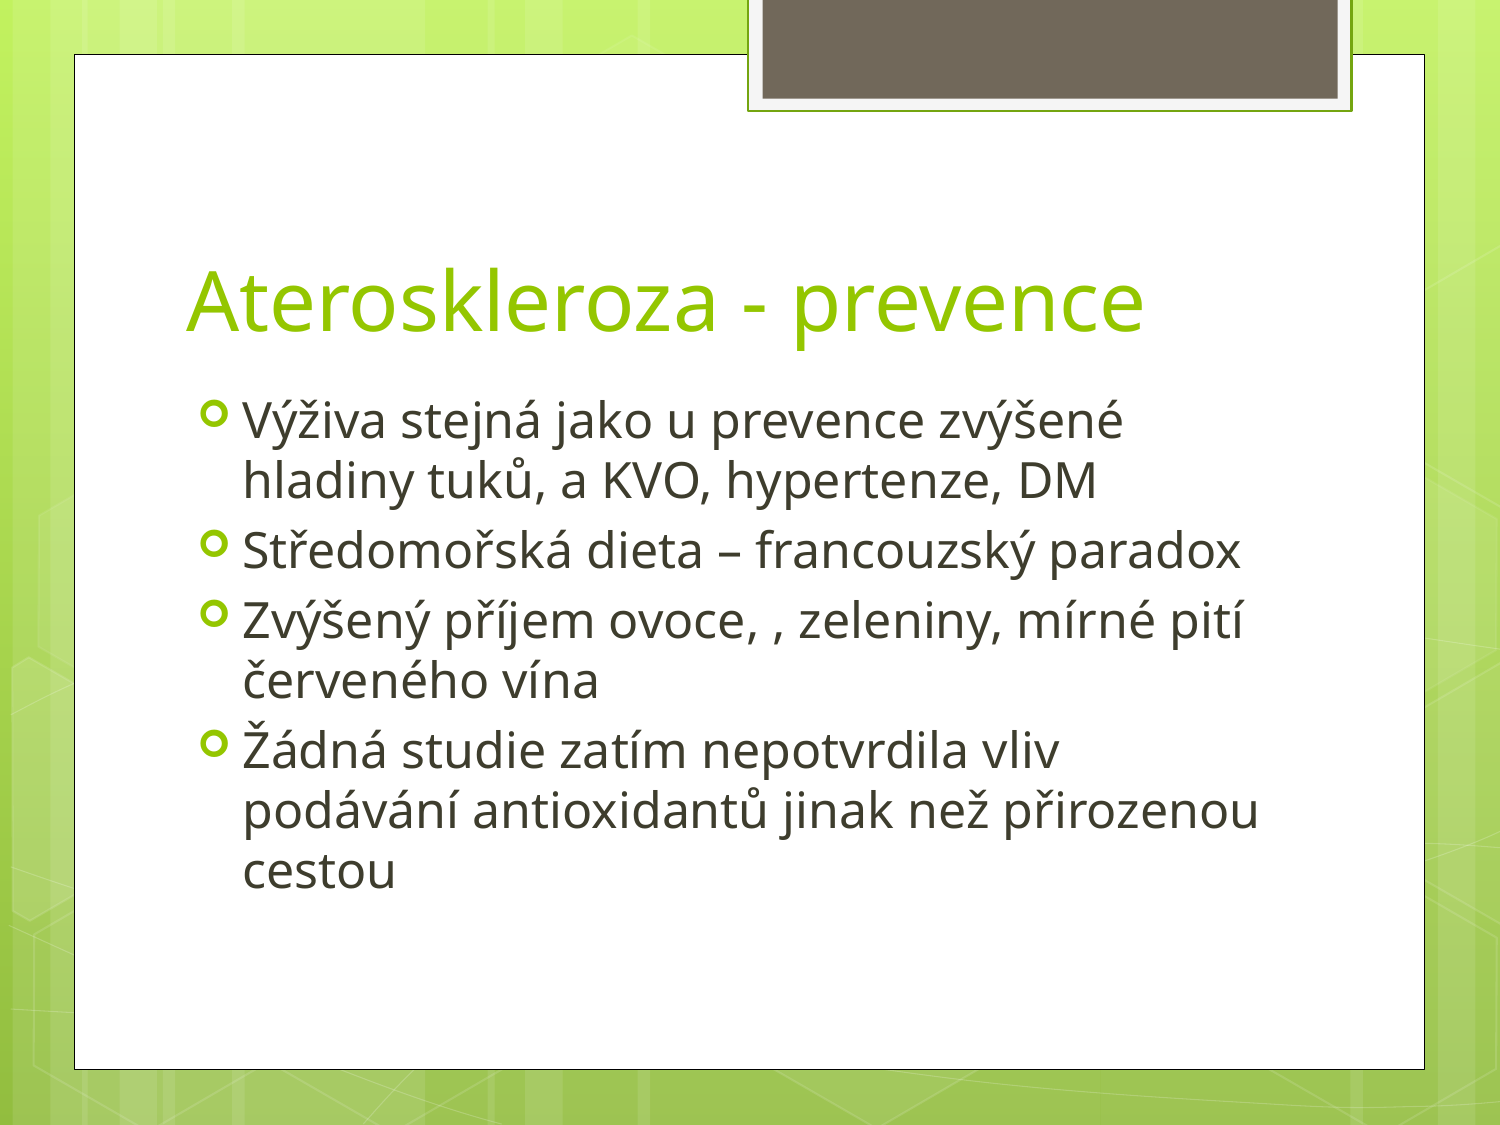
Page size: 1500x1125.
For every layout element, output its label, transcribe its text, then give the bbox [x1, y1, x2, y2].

list Výživa stejná jako u prevence zvýšené hladiny tuků, a KVO, hypertenze, DM Středomořská dieta – francouzský paradox Zvýšený příjem ovoce, , zeleniny, mírné pití červeného vína Žádná studie zatím nepotvrdila vliv podávání antioxidantů jinak než přirozenou cestou [171, 381, 1283, 957]
title Ateroskleroza - prevence [171, 168, 1324, 357]
